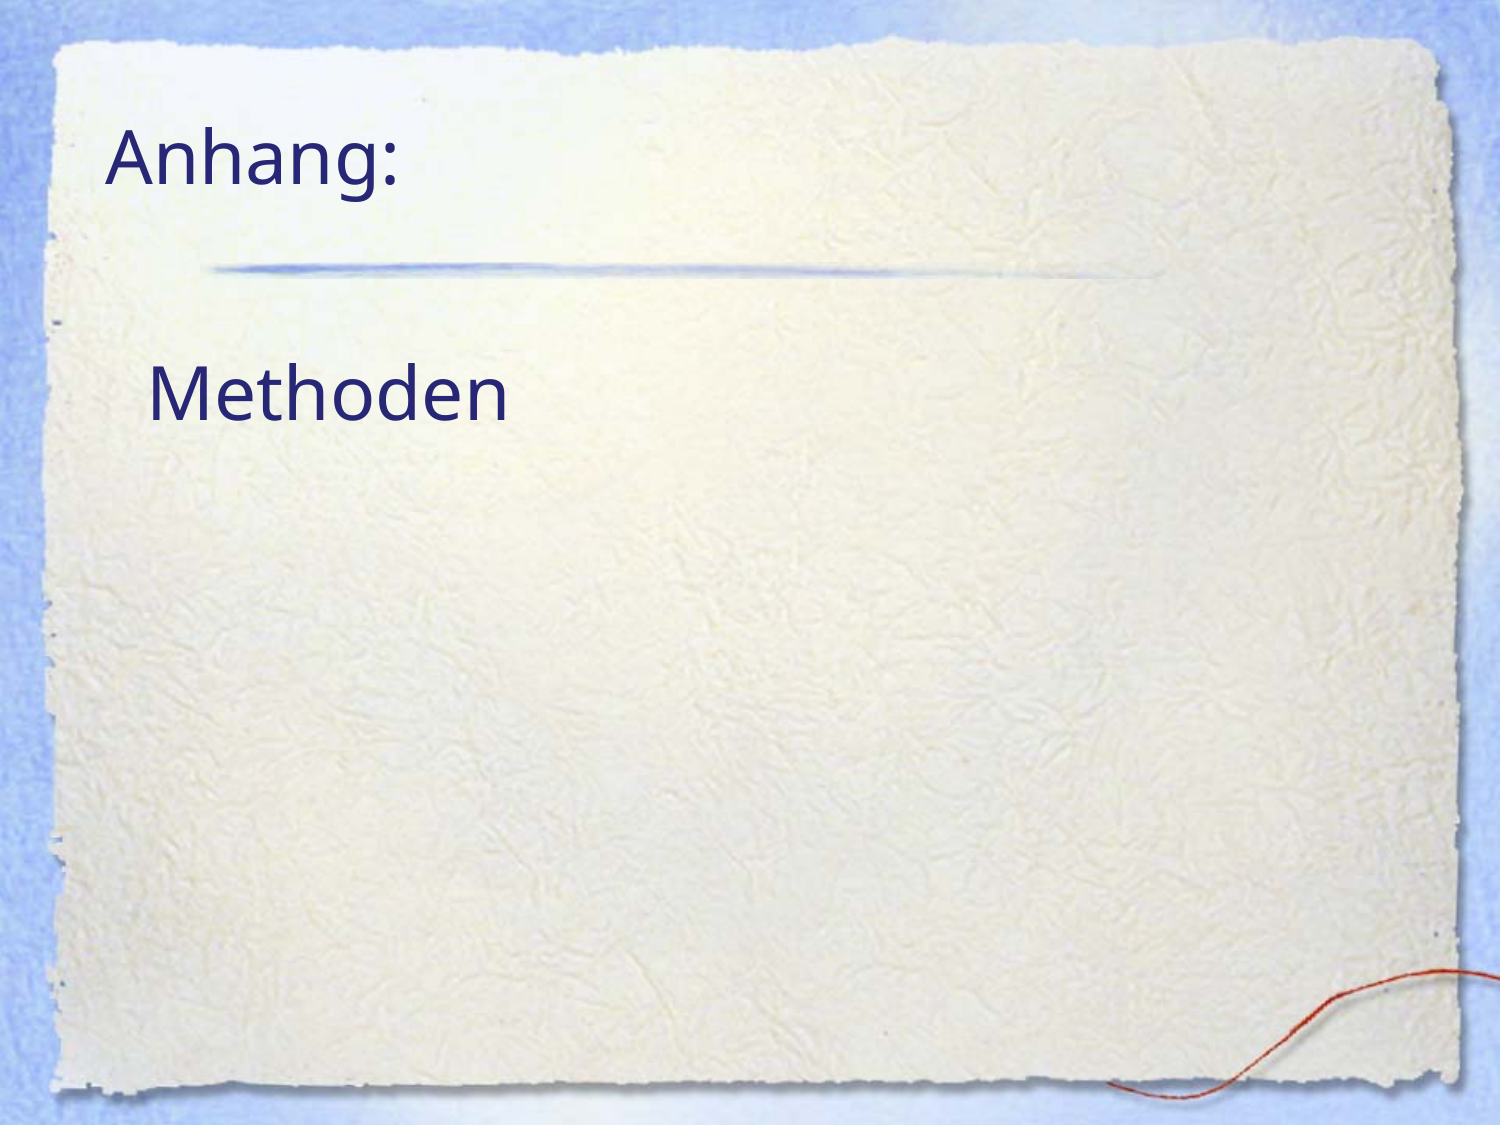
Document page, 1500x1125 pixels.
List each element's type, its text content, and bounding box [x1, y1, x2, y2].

text_box Methoden [131, 338, 526, 443]
picture [0, 0, 1500, 1125]
text_box Anhang: [90, 101, 415, 207]
